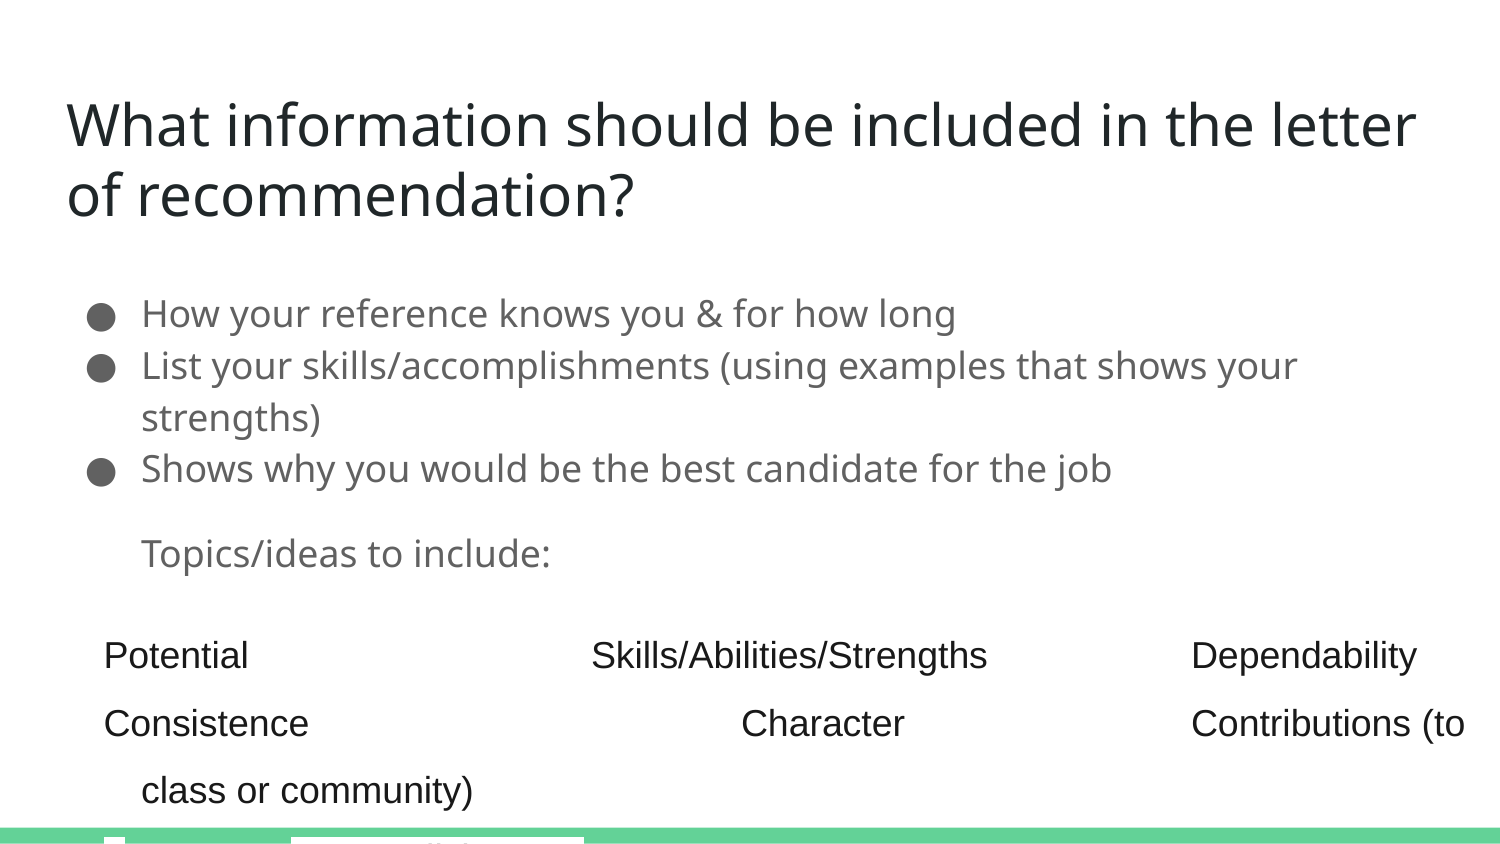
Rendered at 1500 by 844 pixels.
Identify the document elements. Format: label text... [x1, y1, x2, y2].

title What information should be included in the letter of recommendation? [51, 72, 1449, 167]
list How your reference knows you & for how long List your skills/accomplishments (using examples that shows your strengths) Shows why you would be the best candidate for the job Topics/ideas to include: Potential Skills/Abilities/Strengths Dependability Consistence Character Contributions (to class or community) Accomplishments [51, 268, 1495, 750]
